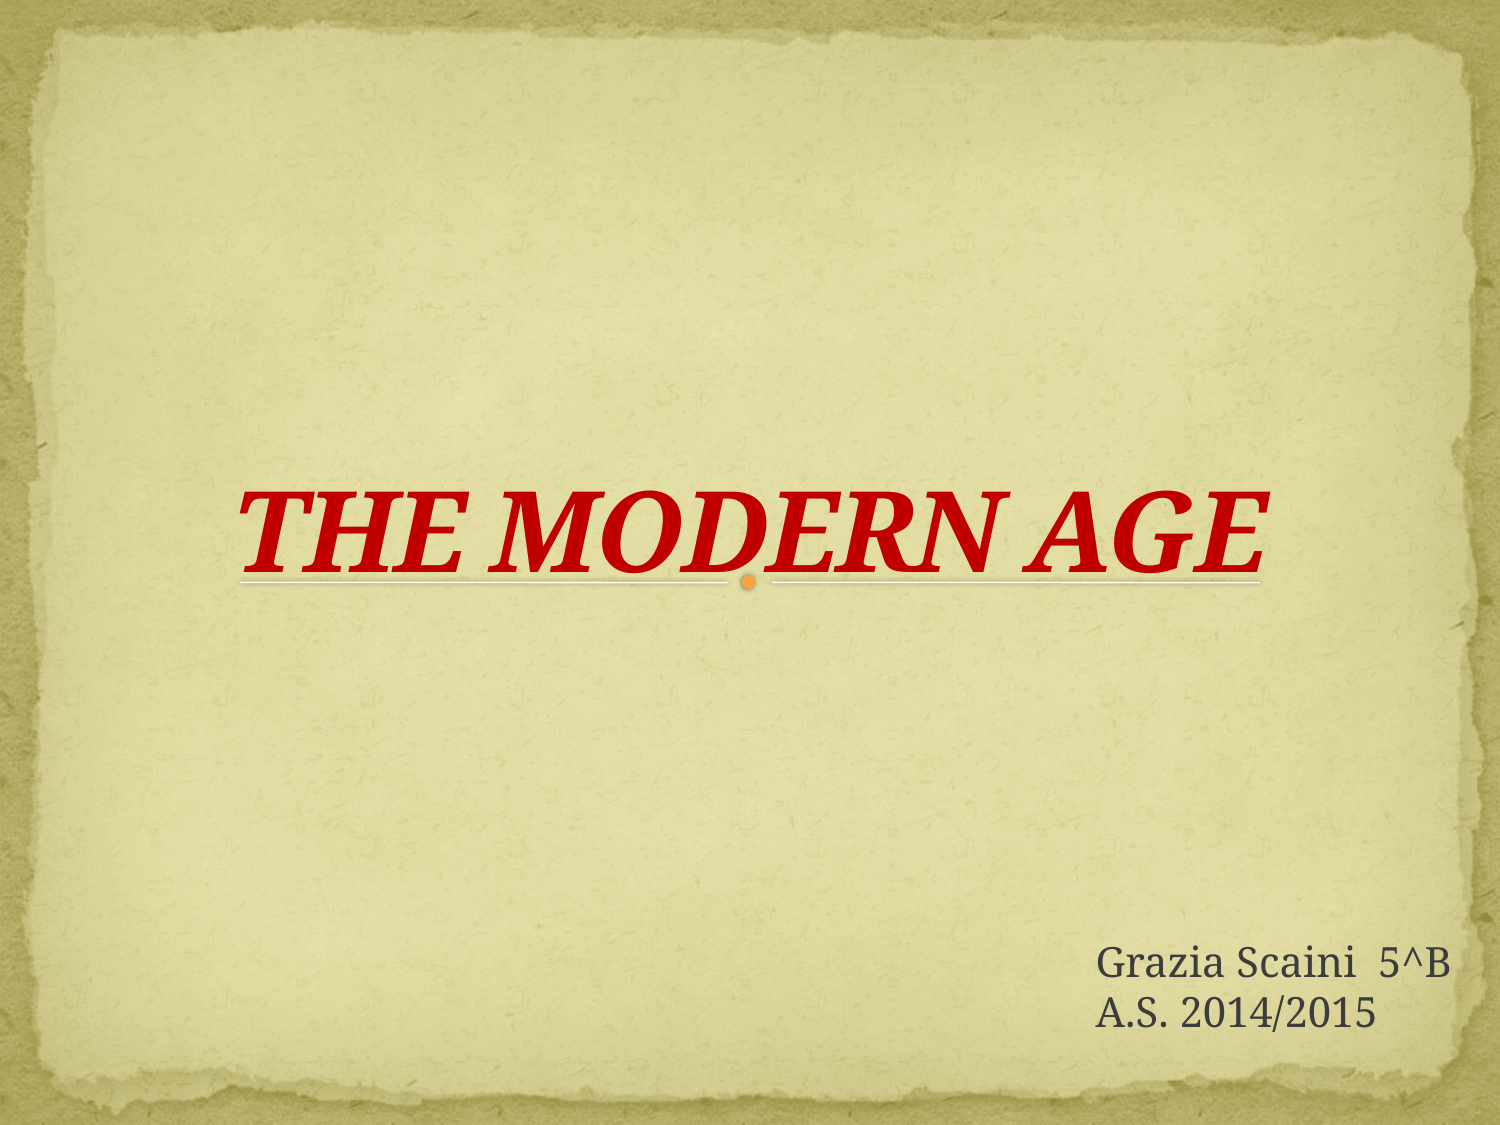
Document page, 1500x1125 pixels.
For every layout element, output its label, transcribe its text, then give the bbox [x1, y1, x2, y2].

text_box Grazia Scaini 5^B A.S. 2014/2015 [1080, 928, 1500, 1044]
title THE MODERN AGE [112, 349, 1388, 603]
